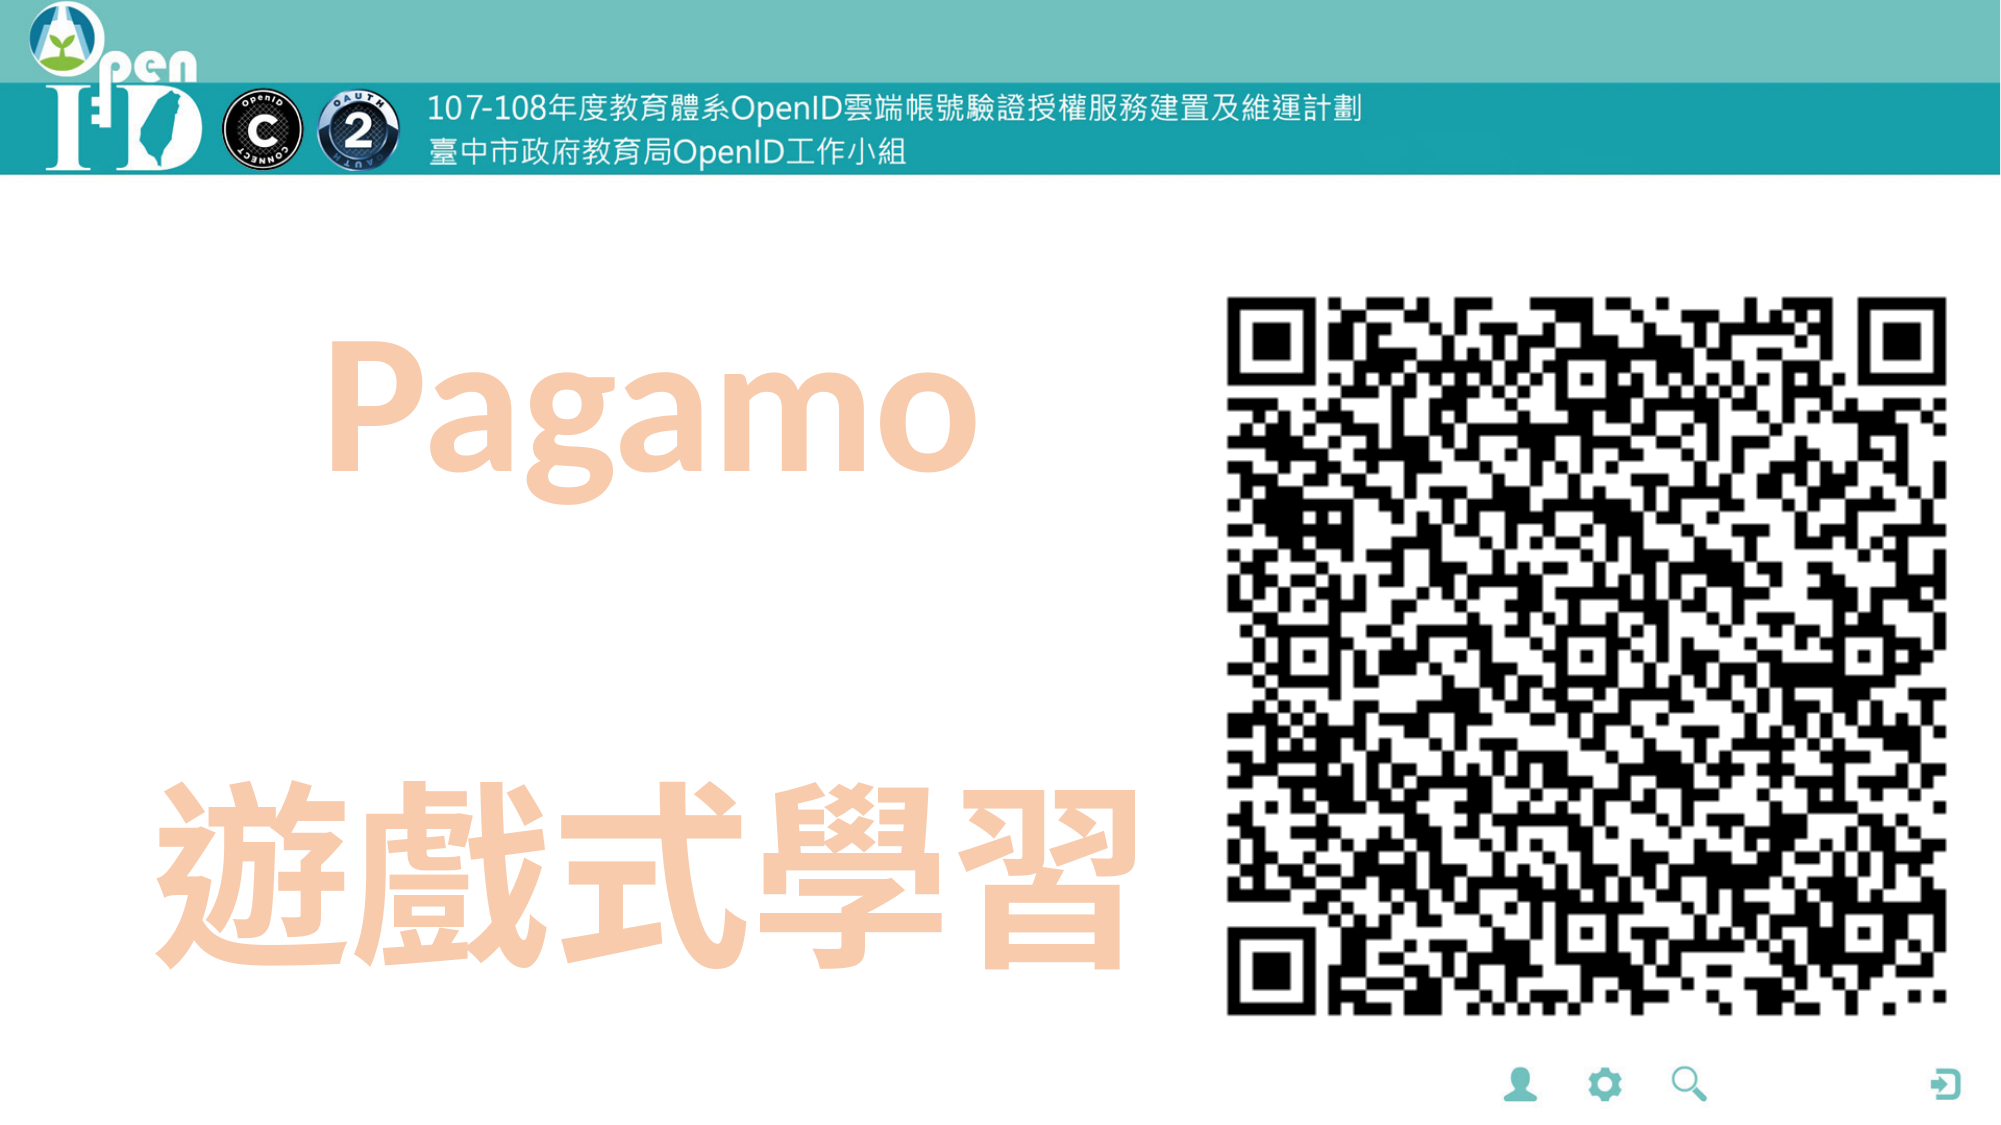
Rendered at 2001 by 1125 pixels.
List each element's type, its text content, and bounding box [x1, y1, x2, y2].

text_box Pagamo 遊戲式學習 [136, 263, 1167, 999]
picture [0, 0, 2001, 1125]
